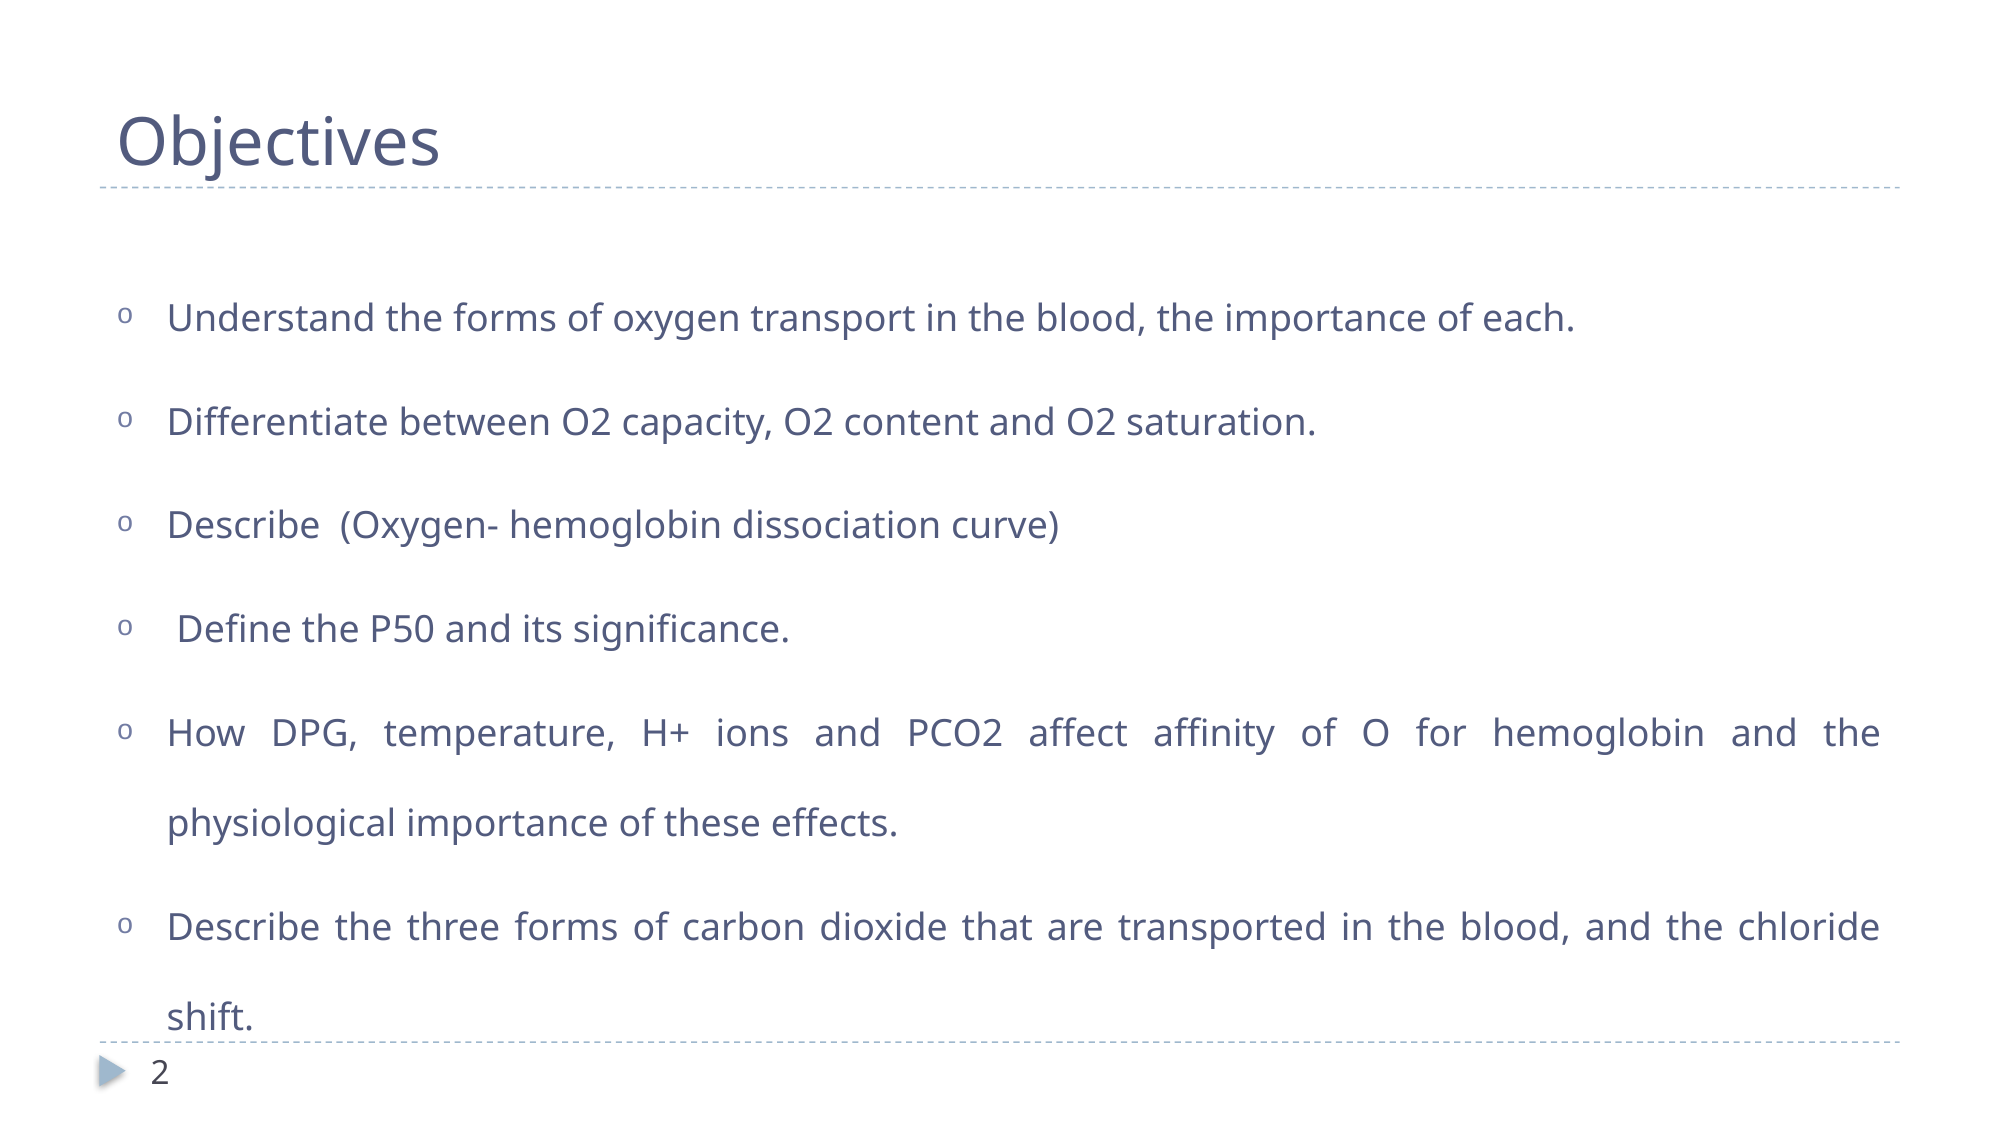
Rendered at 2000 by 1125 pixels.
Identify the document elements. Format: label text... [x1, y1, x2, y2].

slide_number 2 [133, 1042, 568, 1103]
list Understand the forms of oxygen transport in the blood, the importance of each. Differentiate between O2 capacity, O2 content and O2 saturation. Describe (Oxygen- hemoglobin dissociation curve) Define the P50 and its significance. How DPG, temperature, H+ ions and PCO2 affect affinity of O for hemoglobin and the physiological importance of these effects. Describe the three forms of carbon dioxide that are transported in the blood, and the chloride shift. [99, 240, 1900, 1051]
title Objectives [99, 24, 1900, 188]
